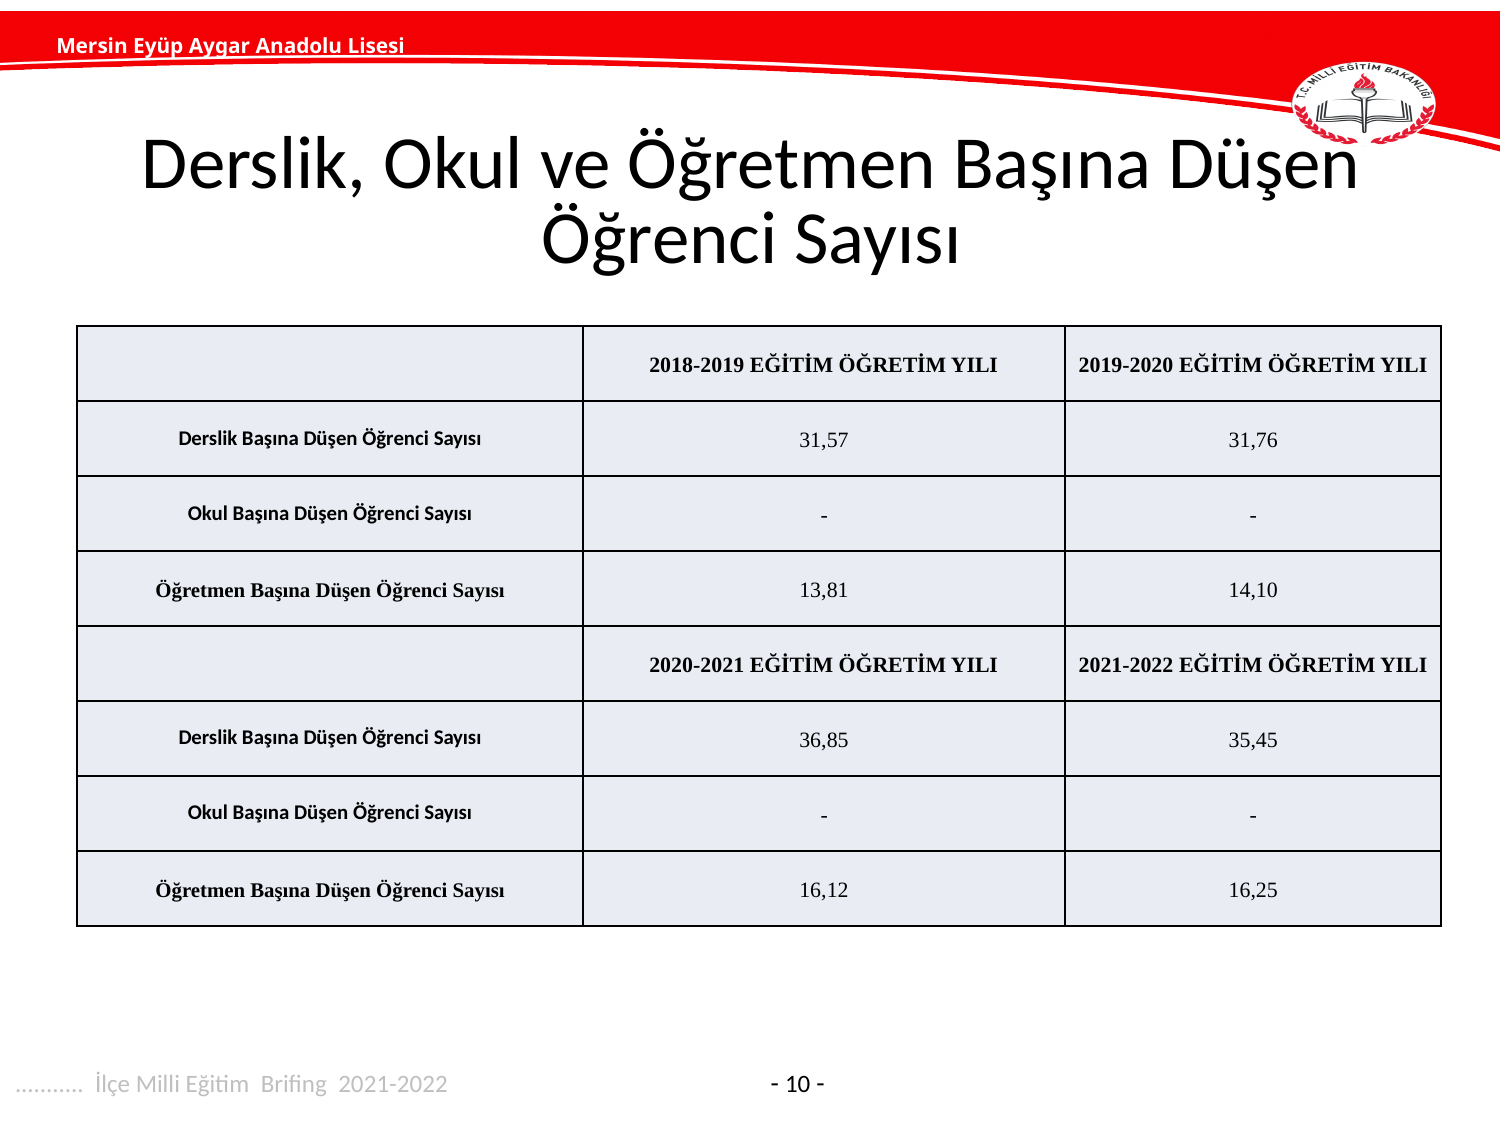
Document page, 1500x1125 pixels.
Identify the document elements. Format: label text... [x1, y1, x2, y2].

table_cell 31,76 [1066, 402, 1440, 475]
table_cell 35,45 [1066, 702, 1440, 775]
text_box ........... İlçe Milli Eğitim Brifing 2021-2022 - 10 - [0, 1051, 1500, 1112]
table_cell - [584, 777, 1064, 850]
table_cell 36,85 [584, 702, 1064, 775]
table_cell 31,57 [584, 402, 1064, 475]
table_cell 16,25 [1066, 852, 1440, 925]
table_cell 13,81 [584, 552, 1064, 625]
table_cell Öğretmen Başına Düşen Öğrenci Sayısı [78, 852, 582, 925]
table_header [78, 327, 582, 400]
table_cell - [584, 477, 1064, 550]
table_header 2018-2019 EĞİTİM ÖĞRETİM YILI [584, 327, 1064, 400]
table_cell Okul Başına Düşen Öğrenci Sayısı [78, 777, 582, 850]
table_cell 16,12 [584, 852, 1064, 925]
table_header 2019-2020 EĞİTİM ÖĞRETİM YILI [1066, 327, 1440, 400]
table_cell 14,10 [1066, 552, 1440, 625]
table_cell - [1066, 477, 1440, 550]
table_cell Derslik Başına Düşen Öğrenci Sayısı [78, 702, 582, 775]
table_cell Okul Başına Düşen Öğrenci Sayısı [78, 477, 582, 550]
table_cell Derslik Başına Düşen Öğrenci Sayısı [78, 402, 582, 475]
title Derslik, Okul ve Öğretmen Başına Düşen Öğrenci Sayısı [76, 161, 1427, 302]
table_cell 2021-2022 EĞİTİM ÖĞRETİM YILI [1066, 627, 1440, 700]
table_cell 2020-2021 EĞİTİM ÖĞRETİM YILI [584, 627, 1064, 700]
table_cell - [1066, 777, 1440, 850]
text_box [0, 11, 1500, 155]
table_cell [78, 627, 582, 700]
table_cell Öğretmen Başına Düşen Öğrenci Sayısı [78, 552, 582, 625]
